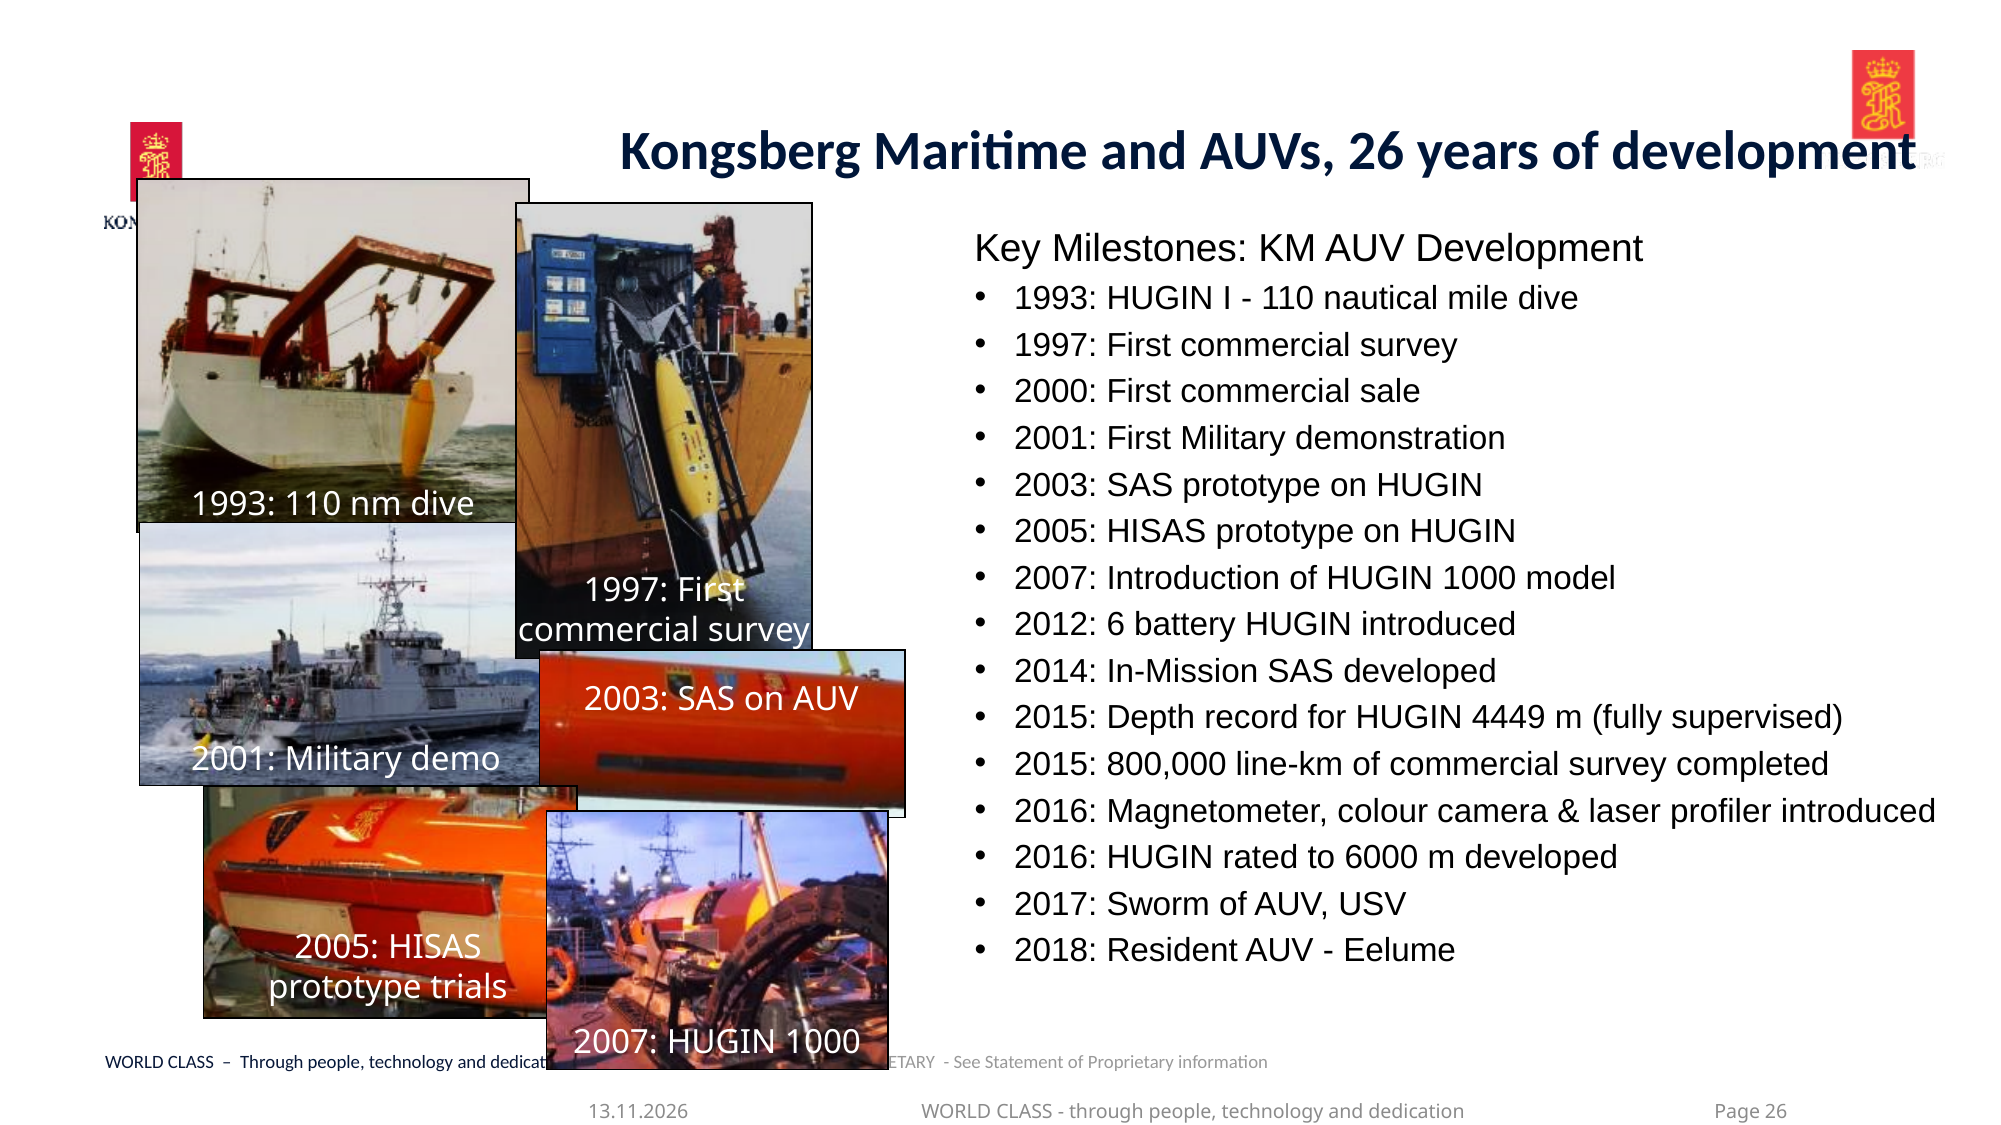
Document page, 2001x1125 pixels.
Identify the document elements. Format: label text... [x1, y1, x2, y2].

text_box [547, 811, 888, 1069]
slide_number Page 26 [1583, 1099, 1788, 1123]
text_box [140, 523, 538, 785]
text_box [538, 650, 905, 817]
picture [104, 122, 156, 229]
title Kongsberg Maritime and AUVs, 26 years of development [156, 113, 2000, 190]
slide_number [588, 1099, 793, 1123]
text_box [493, 203, 836, 658]
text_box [199, 786, 577, 1018]
footer WORLD CLASS - through people, technology and dedication [921, 1099, 1536, 1123]
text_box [137, 179, 529, 532]
picture [1821, 50, 1945, 169]
text_box Key Milestones: KM AUV Development 1993: HUGIN I - 110 nautical mile dive 1997: First commercial survey 2000: First commercial sale 2001: First Military demonstration 2003: SAS prototype on HUGIN 2005: HISAS prototype on HUGIN 2007: Introduction of HUGIN 1000 model 2012: 6 battery HUGIN introduced 2014: In-Mission SAS developed 2015: Depth record for HUGIN 4449 m (fully supervised) 2015: 800,000 line-km of commercial survey completed 2016: Magnetometer, colour camera & laser profiler introduced 2016: HUGIN rated to 6000 m developed 2017: Sworm of AUV, USV 2018: Resident AUV - Eelume [836, 223, 1954, 1046]
